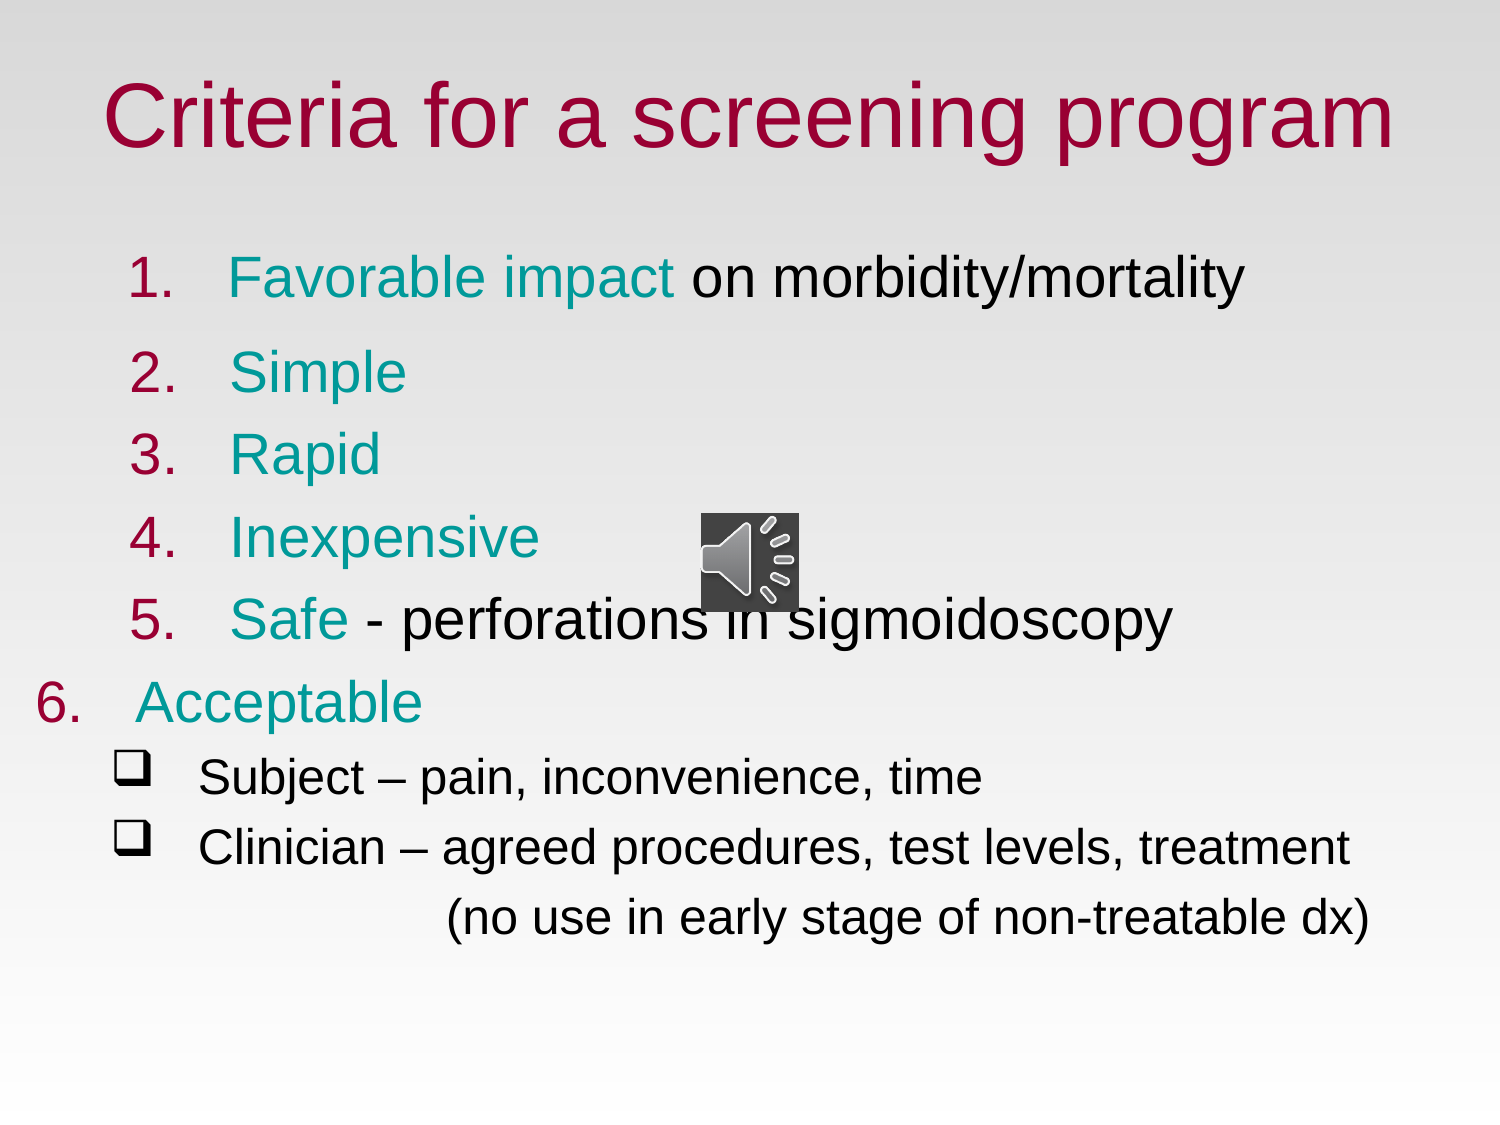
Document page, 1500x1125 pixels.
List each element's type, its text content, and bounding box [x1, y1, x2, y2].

text_box Safe - perforations in sigmoidoscopy [114, 574, 1190, 656]
text_box Acceptable Subject – pain, inconvenience, time Clinician – agreed procedures, test levels, treatment (no use in early stage of non-treatable dx) [20, 656, 1500, 952]
text_box Inexpensive [114, 491, 557, 574]
title Criteria for a screening program [64, 42, 1436, 179]
picture [699, 512, 801, 613]
list Favorable impact on morbidity/mortality [112, 231, 1263, 656]
text_box Simple [114, 326, 423, 411]
text_box Rapid [114, 408, 398, 491]
